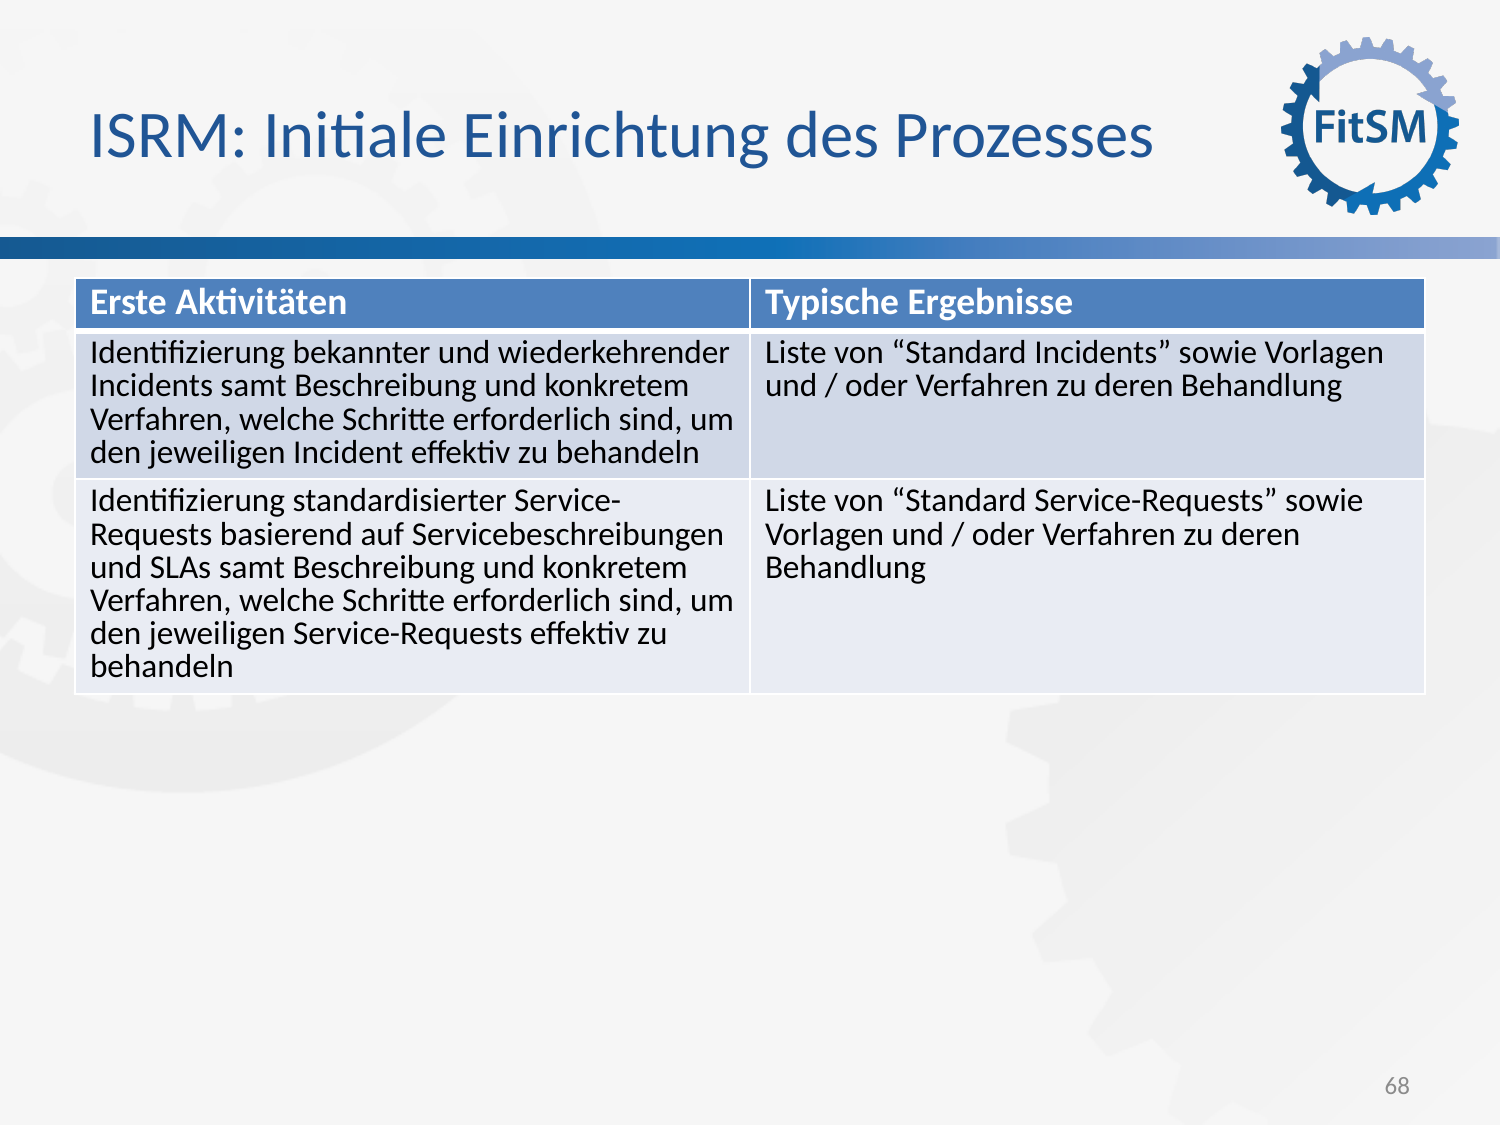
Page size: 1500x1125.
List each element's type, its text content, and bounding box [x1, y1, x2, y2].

picture [0, 0, 1500, 1125]
text_box ISRM: Initiale Einrichtung des Prozesses [74, 45, 1282, 217]
table_cell Liste von “Standard Incidents” sowie Vorlagen und / oder Verfahren zu deren Behandlung [751, 334, 1424, 478]
table_header Erste Aktivitäten [76, 279, 749, 328]
text_box <Foliennummer> [1074, 1054, 1425, 1115]
table_cell Liste von “Standard Service-Requests” sowie Vorlagen und / oder Verfahren zu deren Behandlung [751, 480, 1424, 693]
table_cell Identifizierung bekannter und wiederkehrender Incidents samt Beschreibung und konkretem Verfahren, welche Schritte erforderlich sind, um den jeweiligen Incident effektiv zu behandeln [76, 334, 749, 478]
table_cell Identifizierung standardisierter Service-Requests basierend auf Servicebeschreibungen und SLAs samt Beschreibung und konkretem Verfahren, welche Schritte erforderlich sind, um den jeweiligen Service-Requests effektiv zu behandeln [76, 480, 749, 693]
table_header Typische Ergebnisse [751, 279, 1424, 328]
